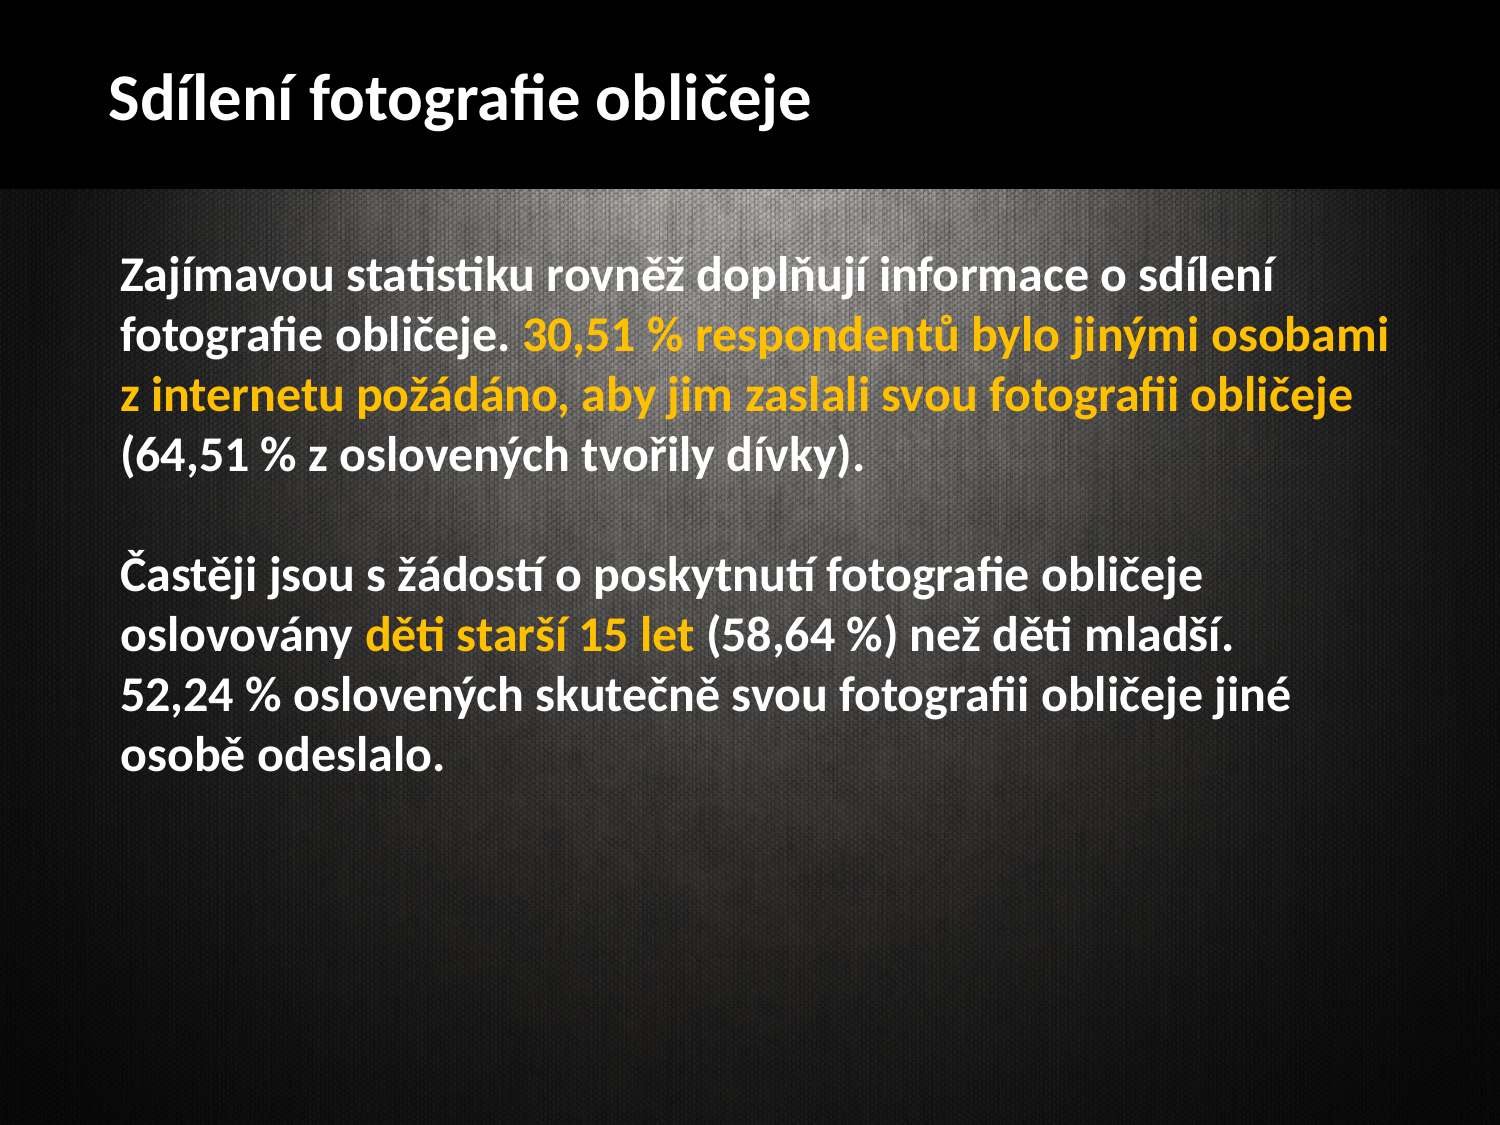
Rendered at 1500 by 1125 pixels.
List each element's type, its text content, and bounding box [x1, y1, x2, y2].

text_box Sdílení fotografie obličeje [93, 46, 1407, 142]
picture [0, 189, 1500, 1125]
text_box Zajímavou statistiku rovněž doplňují informace o sdílení fotografie obličeje. 30,51 % respondentů bylo jinými osobami z internetu požádáno, aby jim zaslali svou fotografii obličeje (64,51 % z oslovených tvořily dívky). Častěji jsou s žádostí o poskytnutí fotografie obličeje oslovovány děti starší 15 let (58,64 %) než děti mladší. 52,24 % oslovených skutečně svou fotografii obličeje jiné osobě odeslalo. [105, 234, 1418, 790]
text_box [0, 0, 1500, 189]
